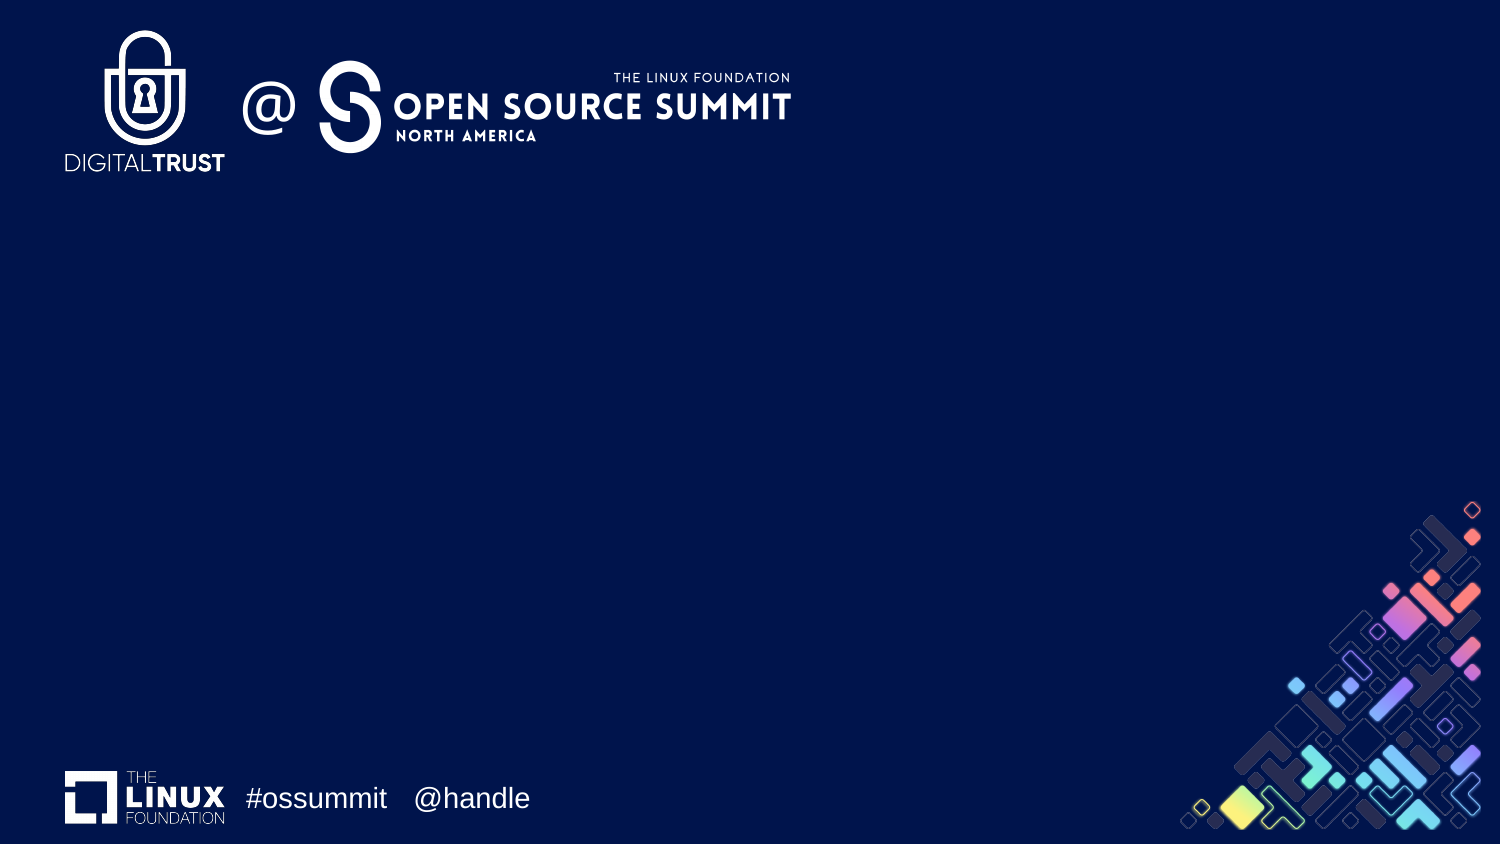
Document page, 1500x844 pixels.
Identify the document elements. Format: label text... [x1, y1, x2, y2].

picture [65, 30, 225, 172]
picture [65, 771, 225, 824]
picture [1180, 501, 1481, 830]
picture [310, 51, 800, 162]
text_box @handle [398, 771, 571, 822]
